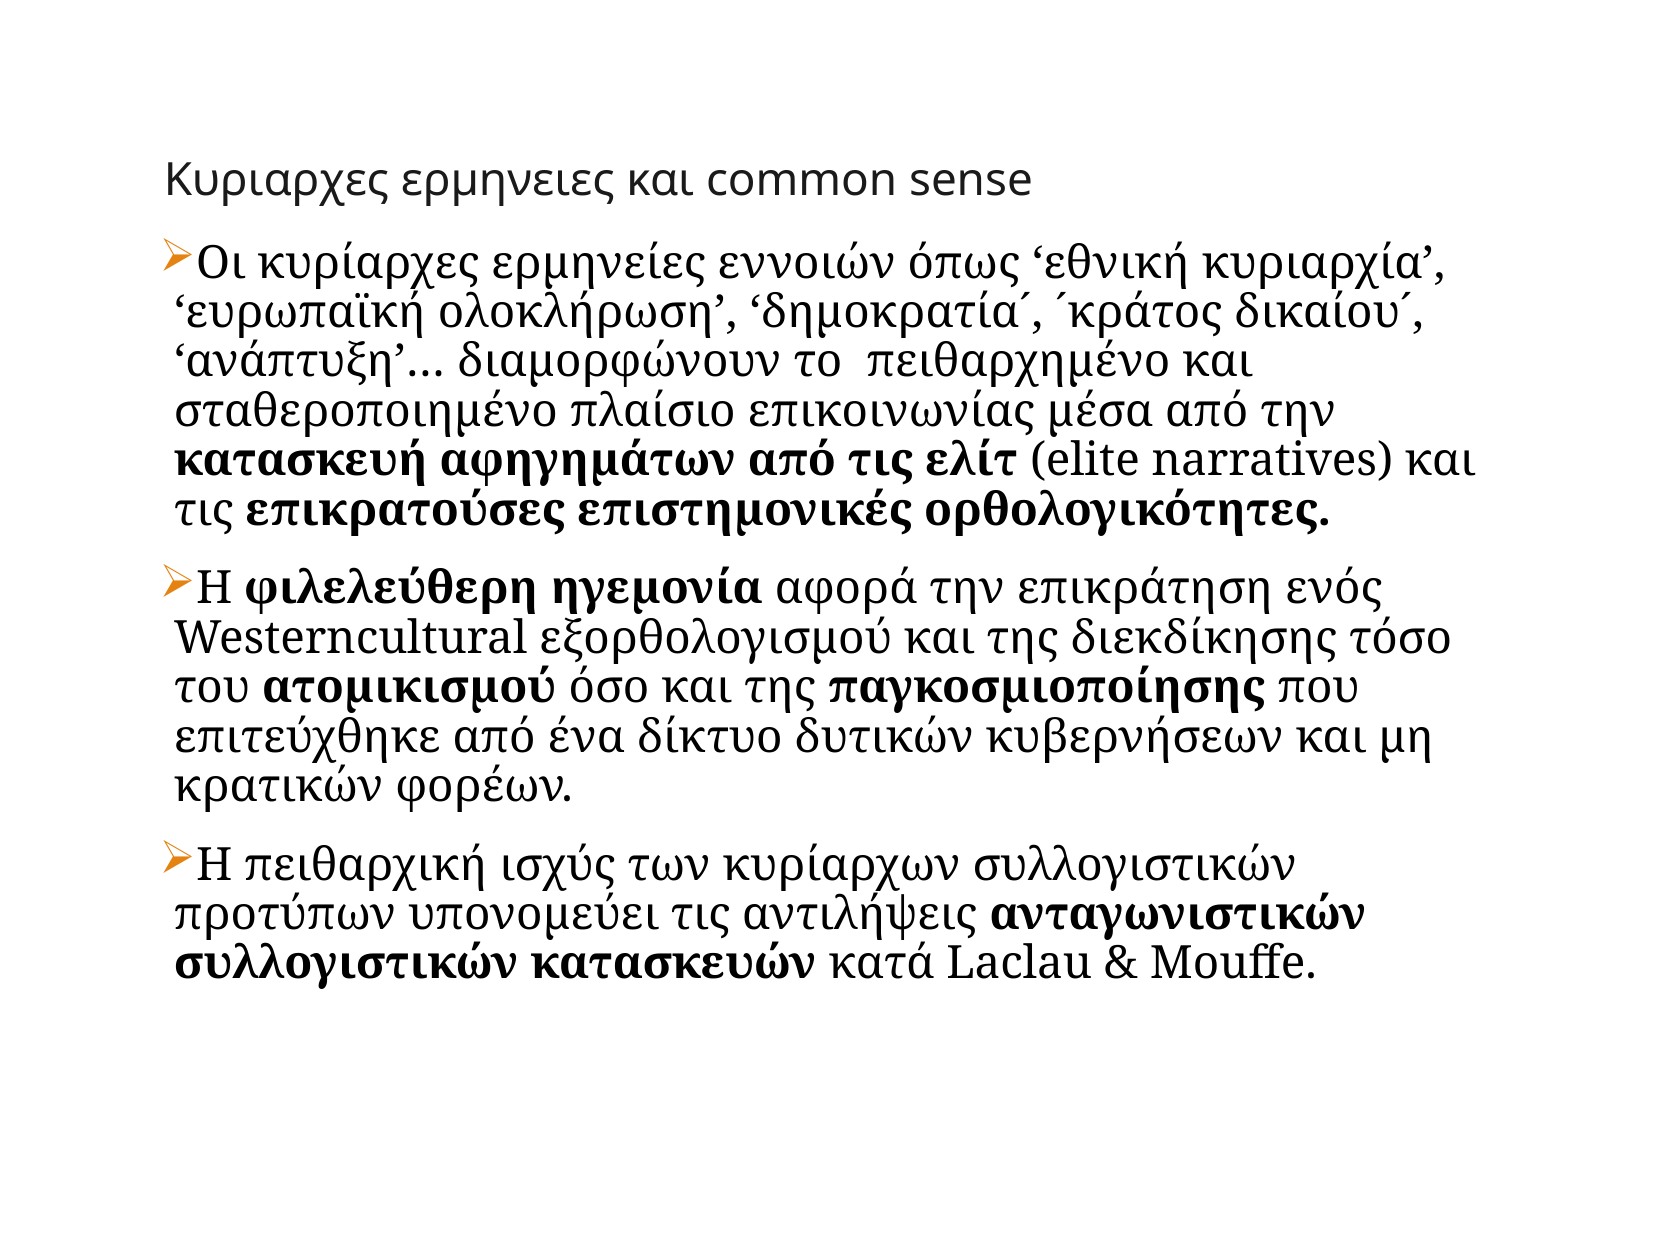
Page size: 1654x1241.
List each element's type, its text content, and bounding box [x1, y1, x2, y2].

text_box Οι κυρίαρχες ερμηνείες εννοιών όπως ‘εθνική κυριαρχία’, ‘ευρωπαϊκή ολοκλήρωση’, ‘δημοκρατία´, ´κράτος δικαίου´, ‘ανάπτυξη’… διαμορφώνουν το πειθαρχημένο και σταθεροποιημένο πλαίσιο επικοινωνίας μέσα από την κατασκευή αφηγημάτων από τις ελίτ (elite narratives) και τις επικρατούσες επιστημονικές ορθολογικότητες. H φιλελεύθερη ηγεμονία αφορά την επικράτηση ενός Westerncultural εξορθολογισμού και της διεκδίκησης τόσο του ατομικισμού όσο και της παγκοσμιοποίησης που επιτεύχθηκε από ένα δίκτυο δυτικών κυβερνήσεων και μη κρατικών φορέων. Η πειθαρχική ισχύς των κυρίαρχων συλλογιστικών προτύπων υπονομεύει τις αντιλήψεις ανταγωνιστικών συλλογιστικών κατασκευών κατά Laclau & Mouffe. [159, 231, 1524, 1016]
title Κυριαρχες ερμηνειες και common sense [148, 51, 1513, 213]
